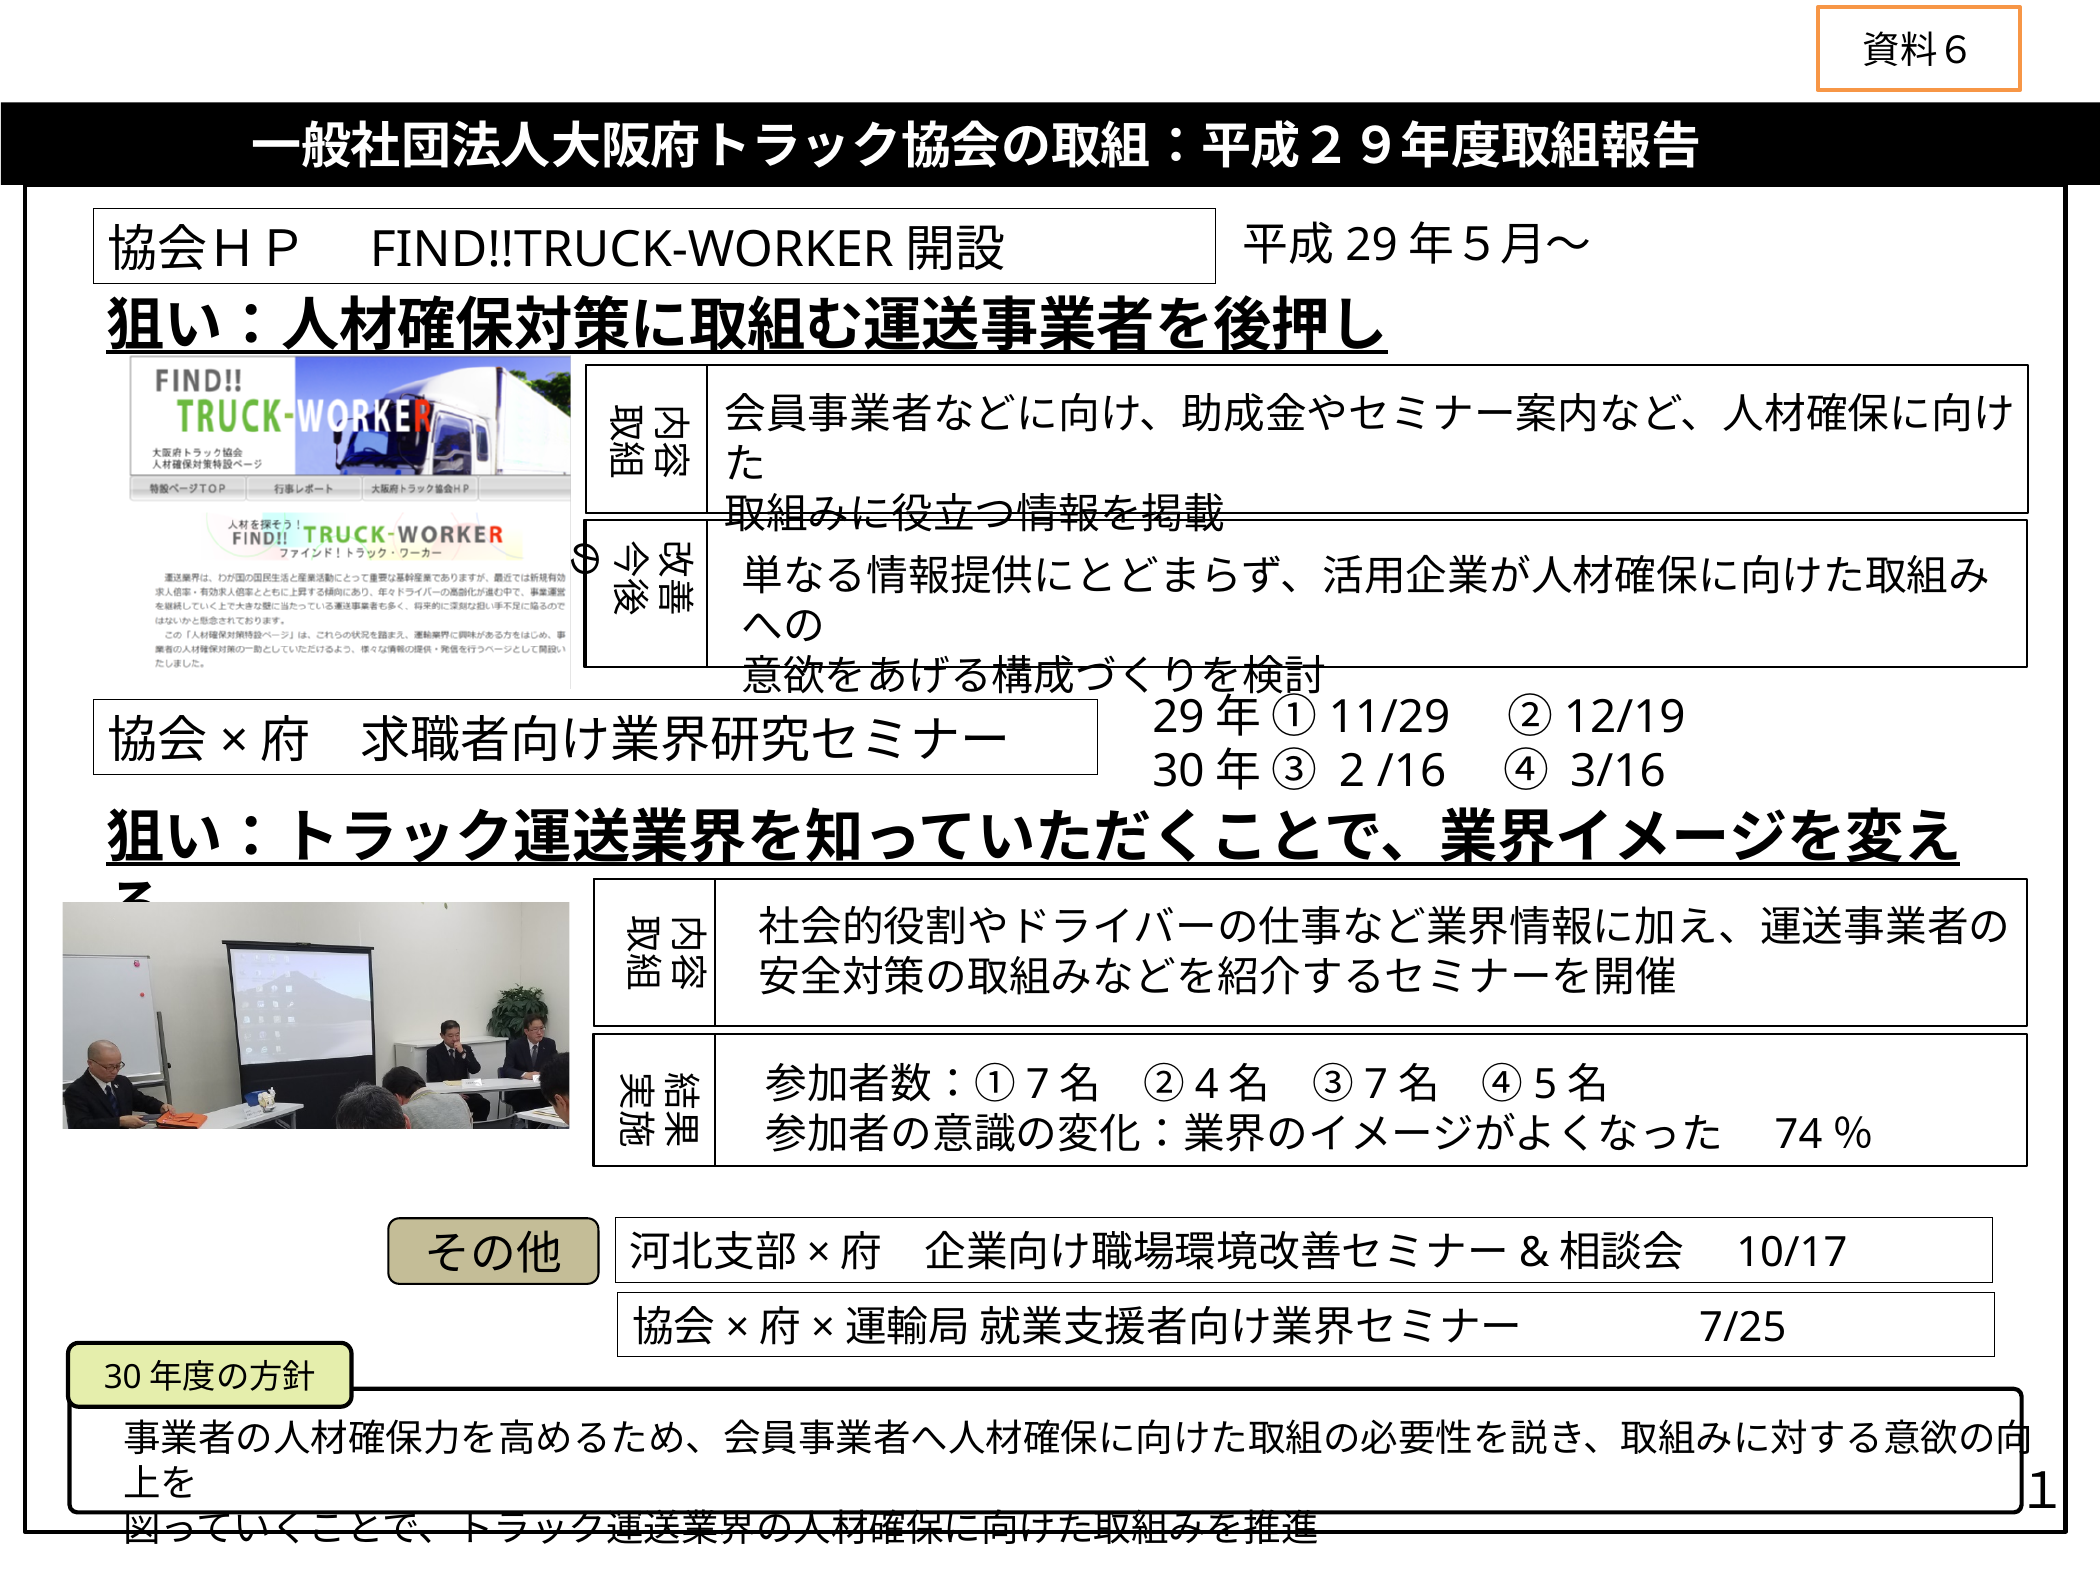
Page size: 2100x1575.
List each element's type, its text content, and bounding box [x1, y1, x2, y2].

picture [62, 902, 570, 1129]
text_box [23, 183, 2068, 1534]
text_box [591, 1033, 2029, 1166]
text_box 資料６ [1816, 5, 2022, 92]
text_box 協会×府 求職者向け業界研究セミナー [93, 699, 1098, 775]
text_box 河北支部×府 企業向け職場環境改善セミナー&相談会 10/17 [615, 1217, 1993, 1283]
text_box 一般社団法人大阪府トラック協会の取組：平成２９年度取組報告 [0, 102, 2100, 185]
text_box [581, 365, 2066, 522]
text_box 29年 ①11/29 ②12/19 30年 ③ 2 /16 ④ 3/16 [1137, 678, 1977, 804]
text_box その他 [386, 1216, 601, 1286]
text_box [593, 878, 2067, 1027]
text_box 平成29年５月～ [1228, 207, 2067, 278]
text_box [583, 530, 2028, 668]
text_box 協会ＨＰ FIND!!TRUCK-WORKER開設 [93, 208, 1216, 279]
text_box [67, 1342, 2049, 1513]
text_box １ [2002, 1450, 2077, 1526]
text_box 狙い：トラック運送業界を知っていただくことで、業界イメージを変える [91, 791, 1983, 947]
picture [118, 355, 572, 690]
text_box 狙い：人材確保対策に取組む運送事業者を後押し [91, 279, 2066, 365]
text_box 協会×府×運輸局 就業支援者向け業界セミナー 7/25 [617, 1292, 1995, 1342]
